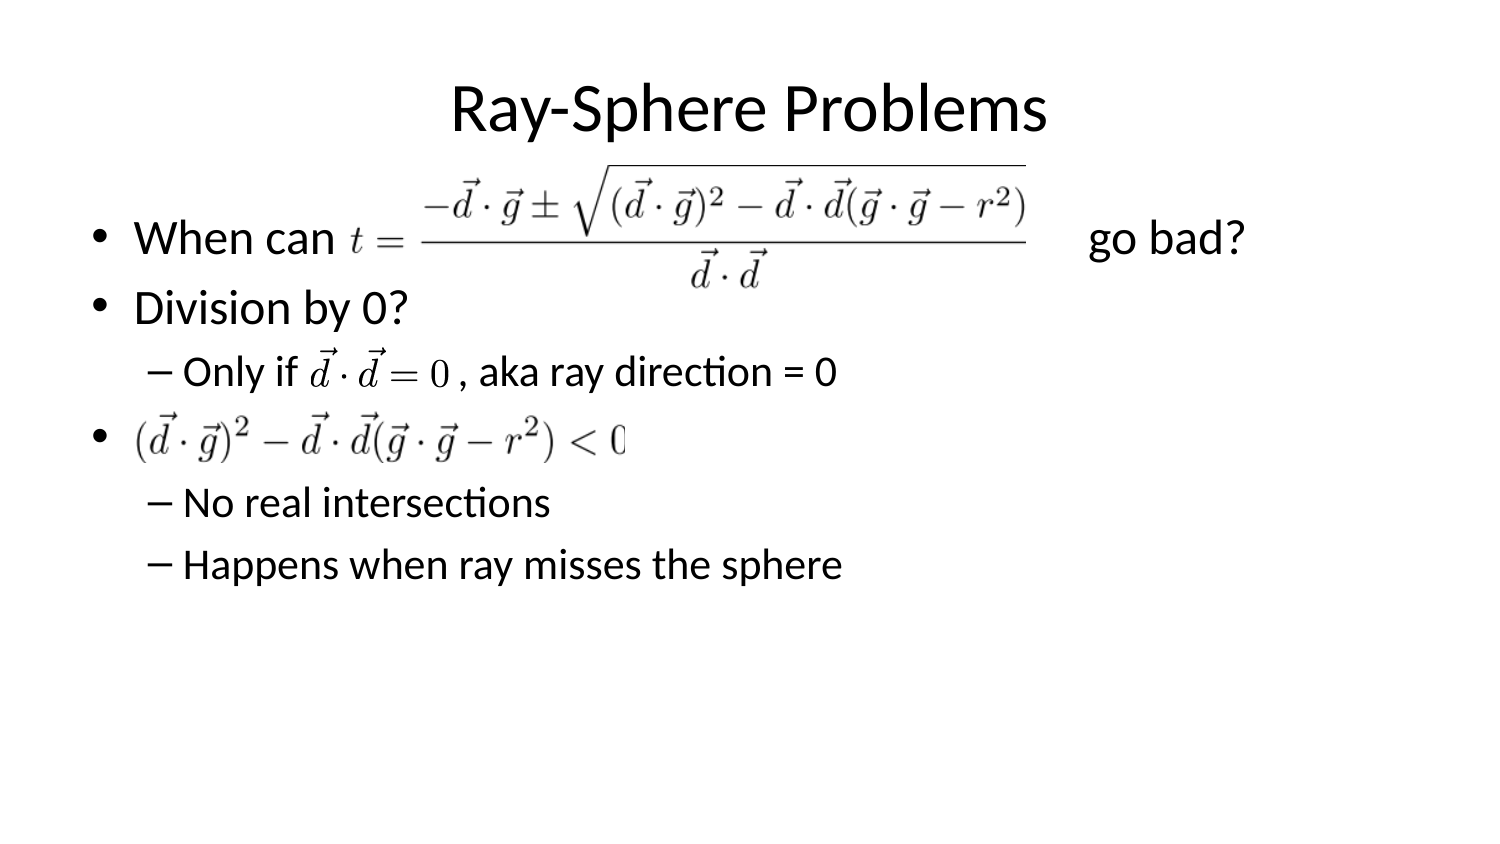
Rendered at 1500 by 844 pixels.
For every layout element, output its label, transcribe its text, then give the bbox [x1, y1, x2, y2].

title Ray-Sphere Problems [75, 33, 1425, 175]
list When can go bad? Division by 0? Only if , aka ray direction = 0 No real intersections Happens when ray misses the sphere [75, 196, 1425, 754]
picture [349, 165, 1027, 289]
picture [135, 409, 626, 463]
picture [311, 346, 449, 388]
